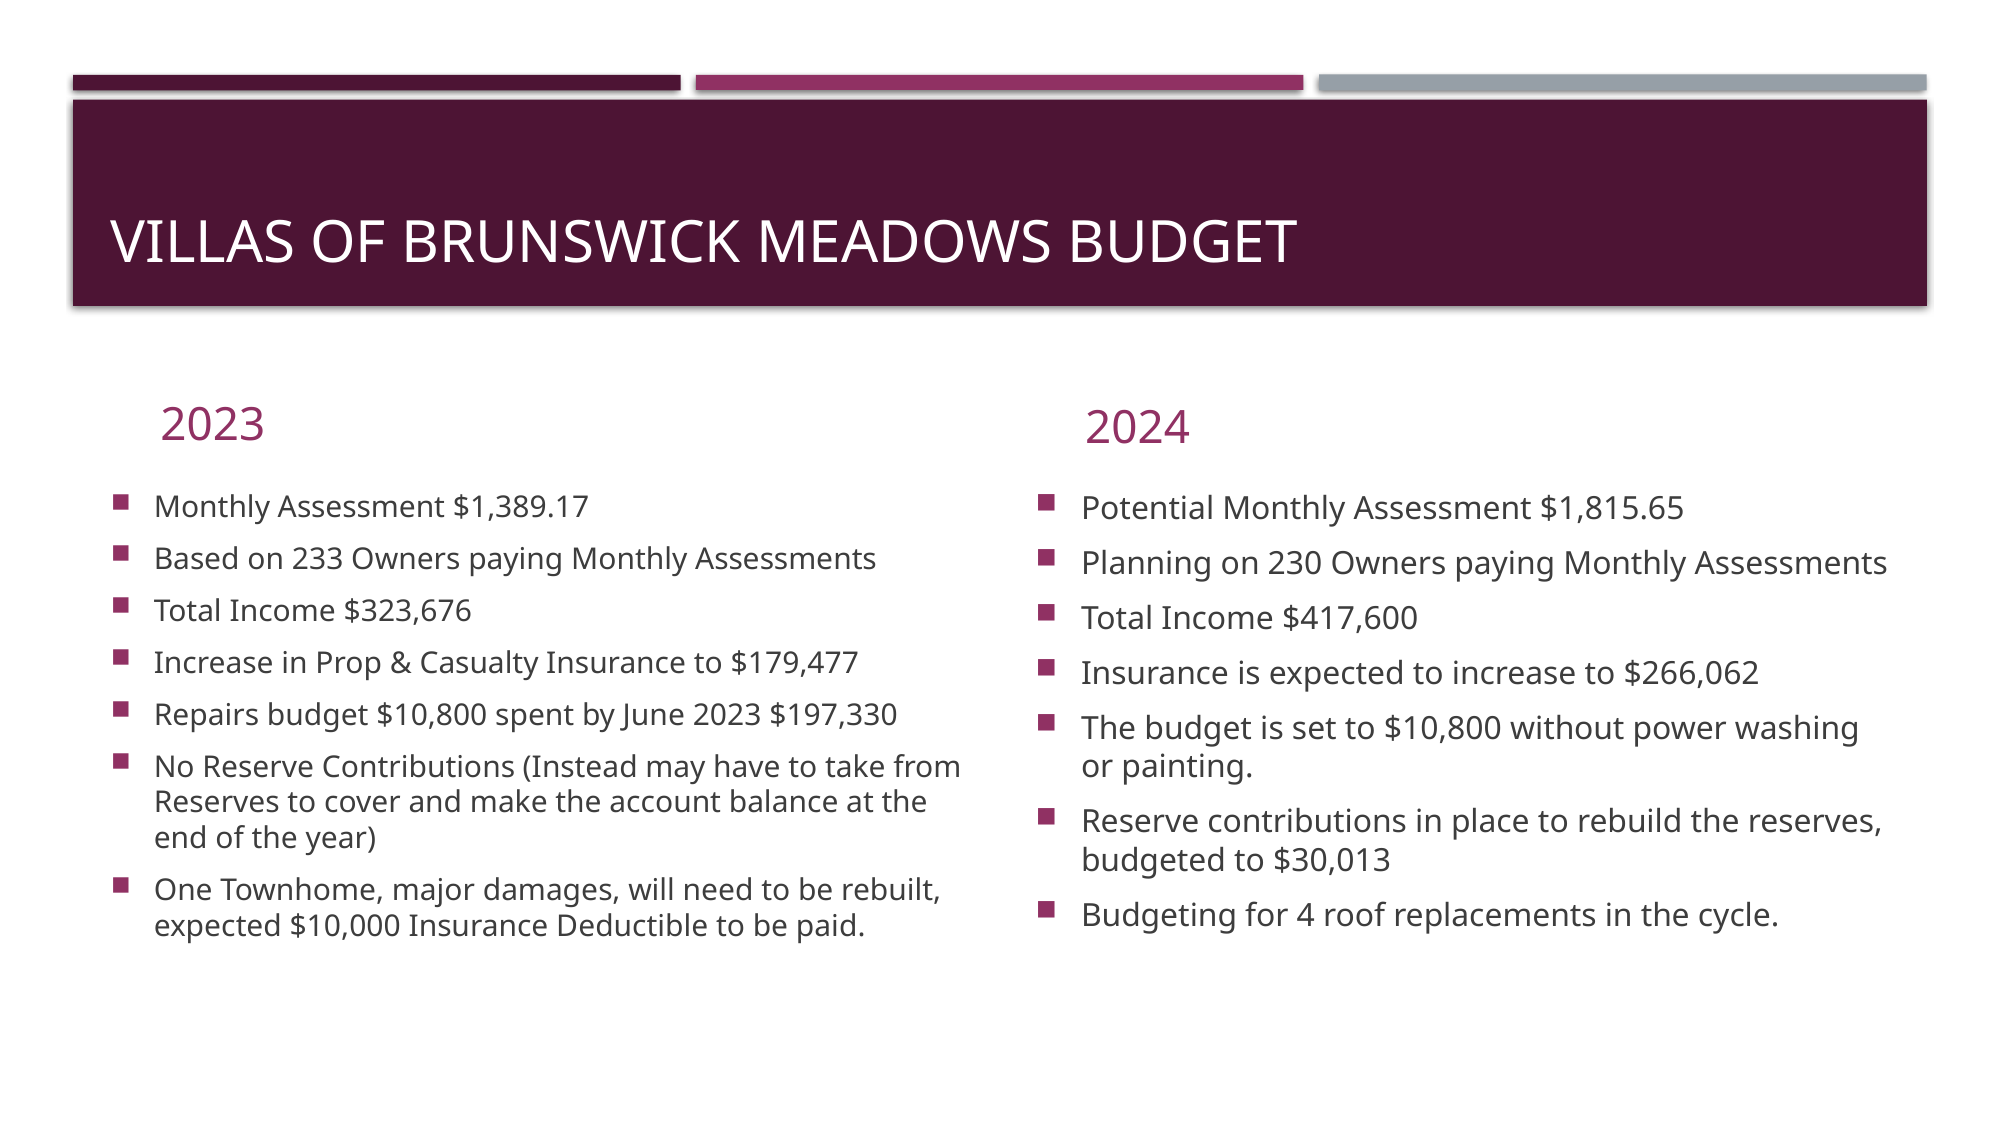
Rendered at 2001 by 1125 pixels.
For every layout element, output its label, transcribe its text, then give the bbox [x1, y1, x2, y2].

list Potential Monthly Assessment $1,815.65 Planning on 230 Owners paying Monthly Assessments Total Income $417,600 Insurance is expected to increase to $266,062 The budget is set to $10,800 without power washing or painting. Reserve contributions in place to rebuild the reserves, budgeted to $30,013 Budgeting for 4 roof replacements in the cycle. [1019, 479, 1905, 962]
list Monthly Assessment $1,389.17 Based on 233 Owners paying Monthly Assessments Total Income $323,676 Increase in Prop & Casualty Insurance to $179,477 Repairs budget $10,800 spent by June 2023 $197,330 No Reserve Contributions (Instead may have to take from Reserves to cover and make the account balance at the end of the year) One Townhome, major damages, will need to be rebuilt, expected $10,000 Insurance Deductible to be paid. [95, 479, 980, 962]
title Villas of Brunswick meadows budget [95, 119, 1905, 282]
list 2023 [145, 369, 980, 458]
list 2024 [1070, 369, 1905, 460]
